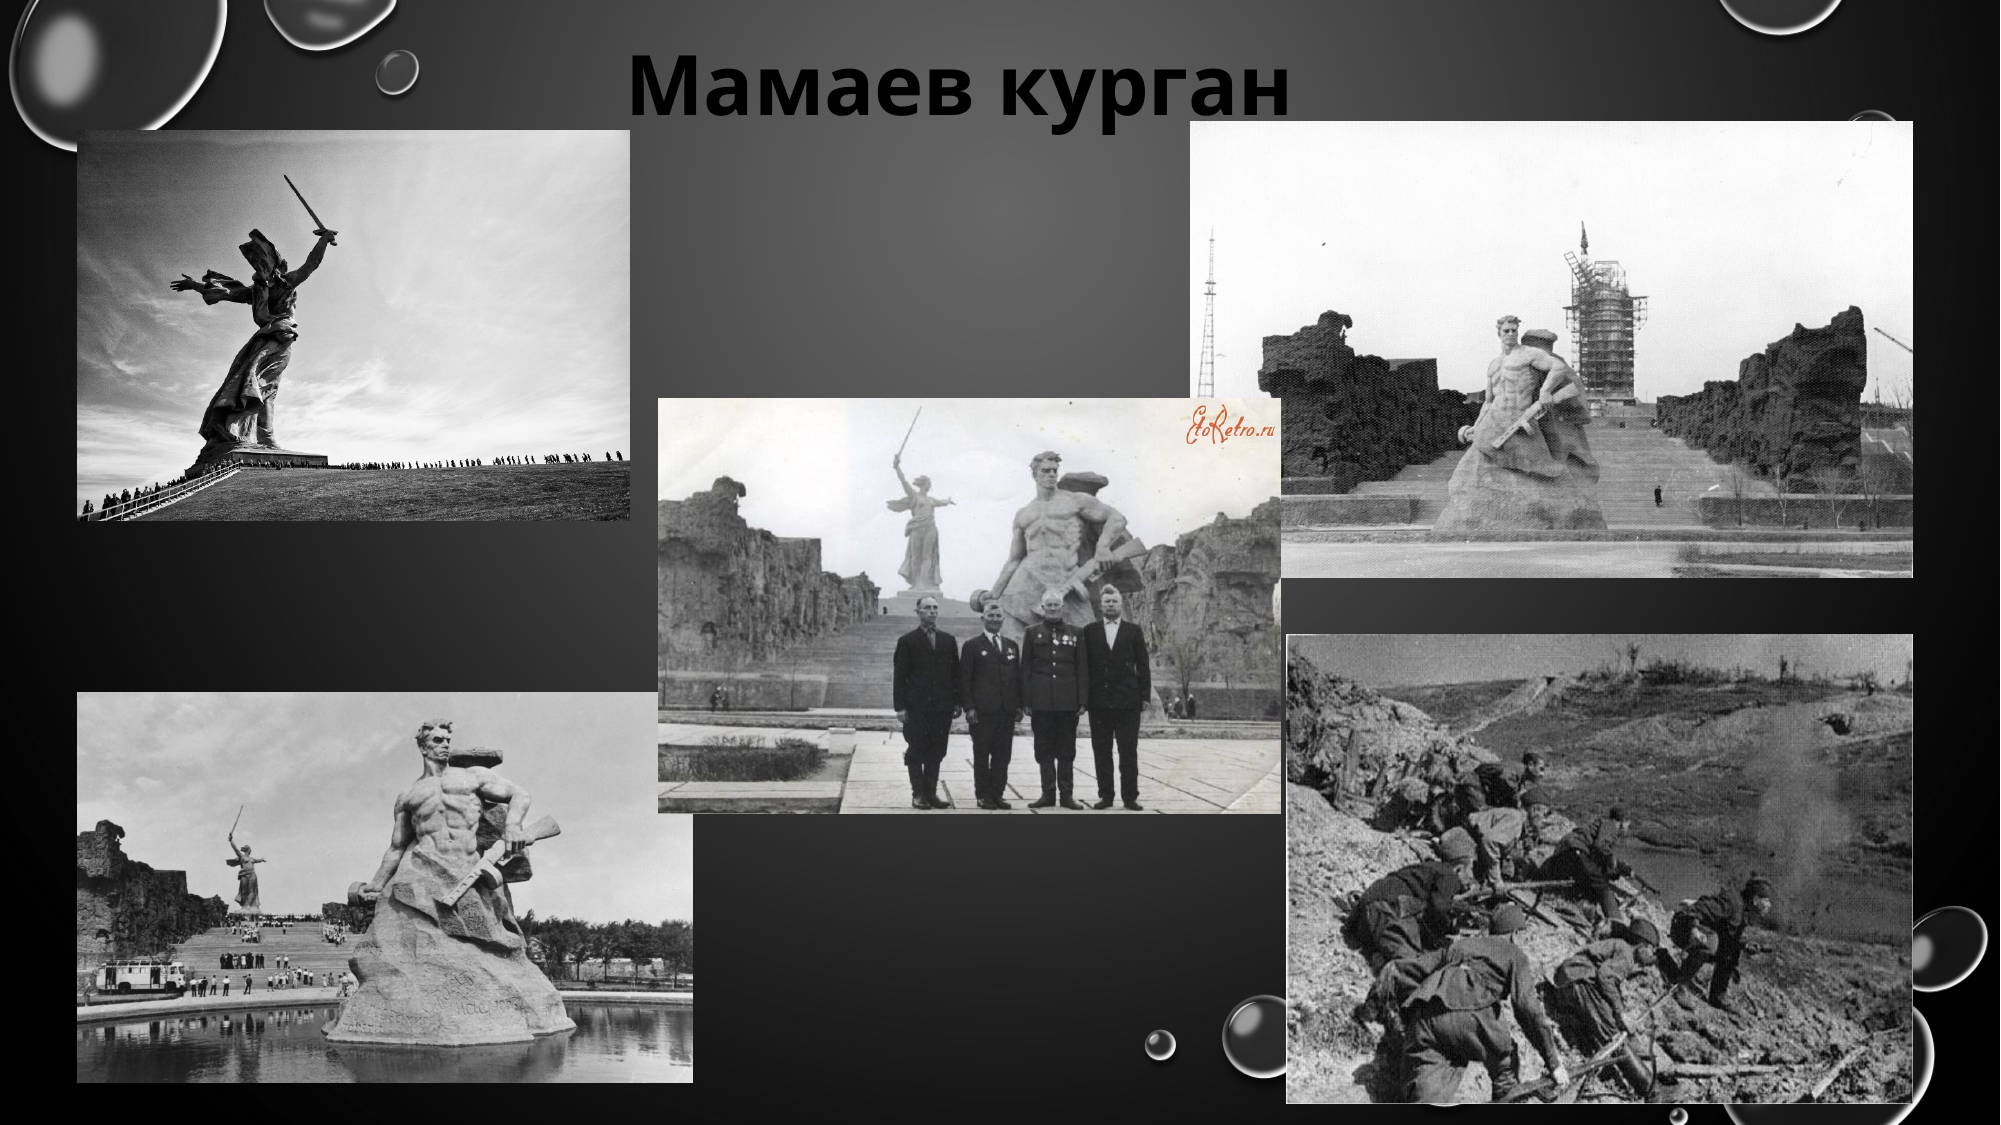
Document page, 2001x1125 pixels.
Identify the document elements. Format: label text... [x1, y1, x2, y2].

text_box Мамаев курган [610, 25, 1331, 140]
picture [0, 0, 2000, 1125]
